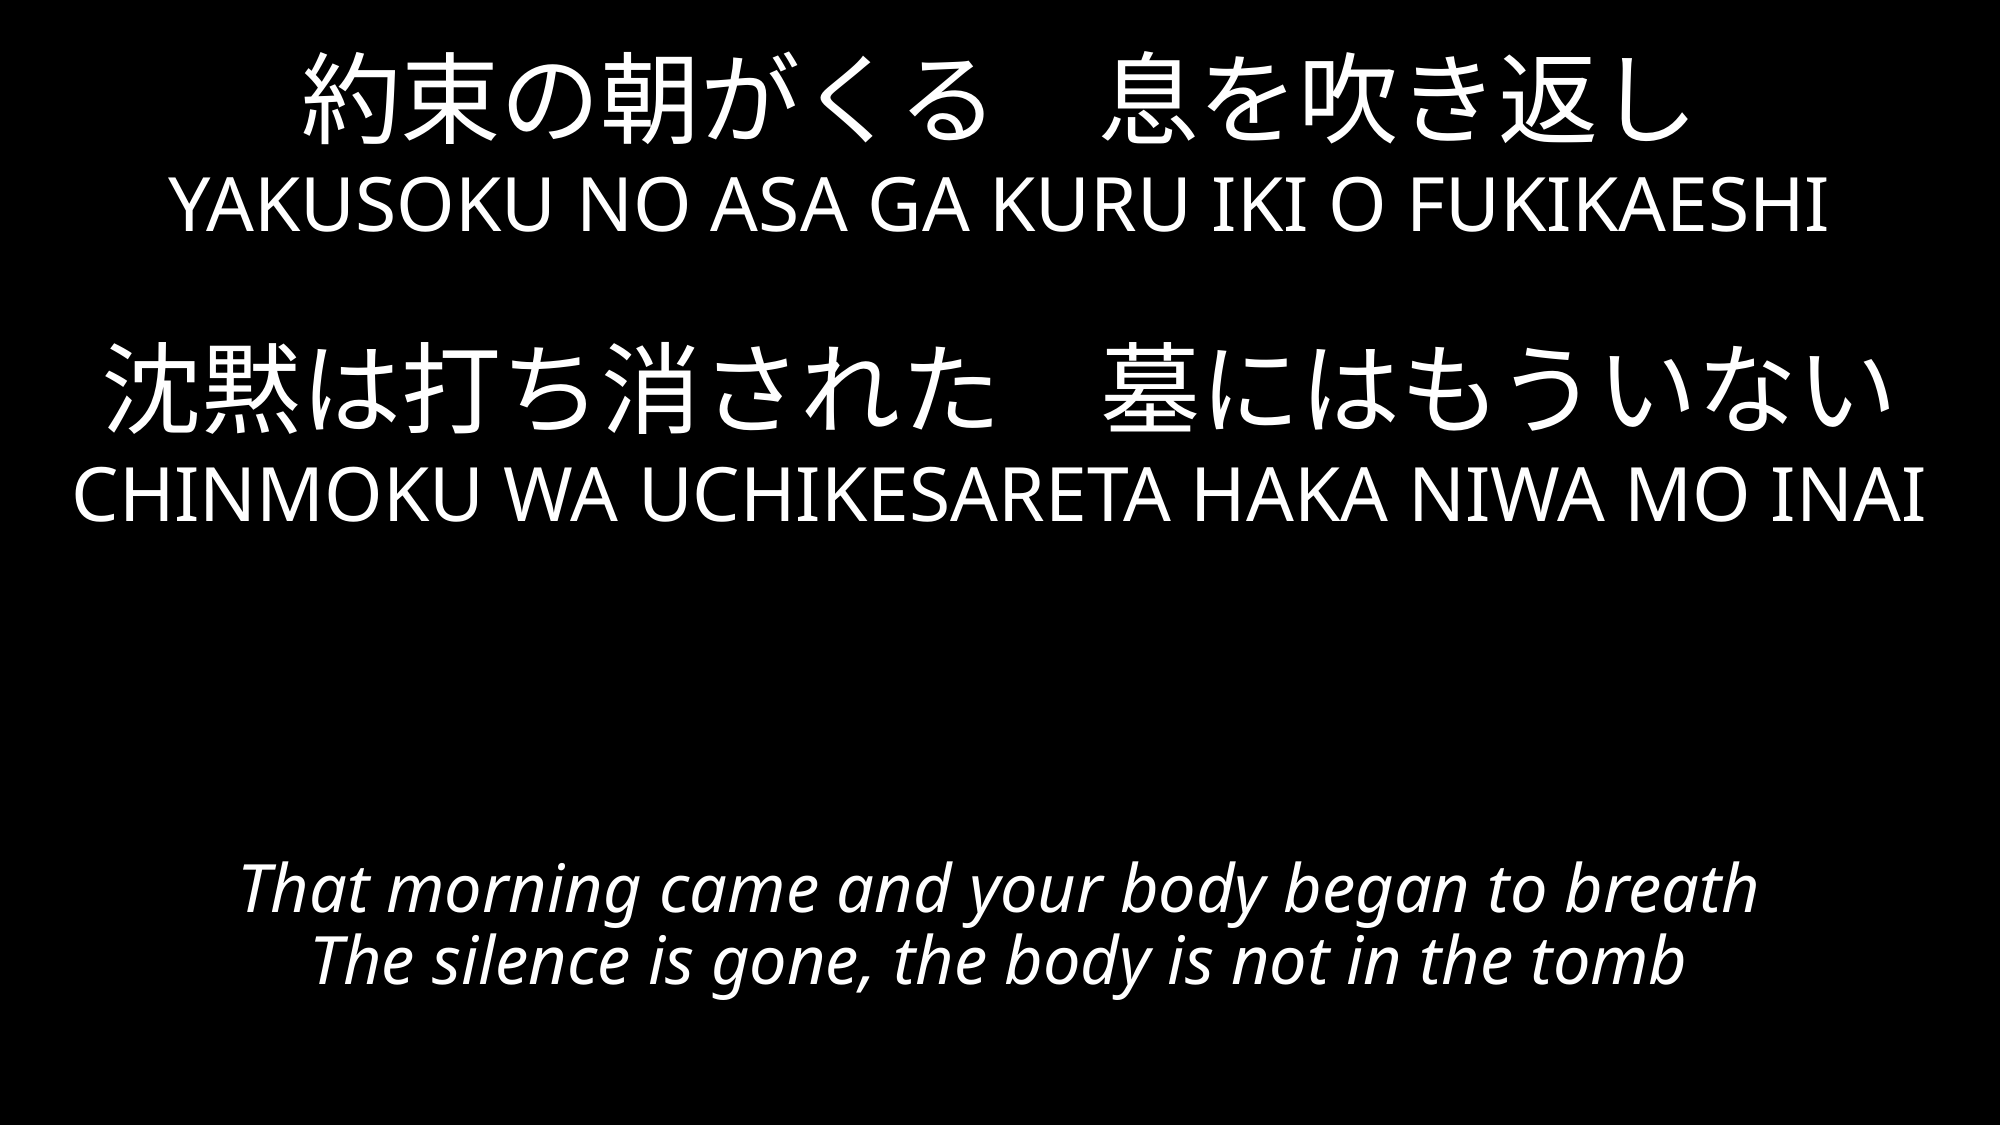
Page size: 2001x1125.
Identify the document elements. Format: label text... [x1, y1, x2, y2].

title 約束の朝がくる 息を吹き返し YAKUSOKU NO ASA GA KURU IKI O FUKIKAESHI 沈黙は打ち消された 墓にはもういない CHINMOKU WA UCHIKESARETA HAKA NIWA MO INAI [0, 28, 2000, 707]
list That morning came and your body began to breath The silence is gone, the body is not in the tomb [0, 847, 2000, 1092]
